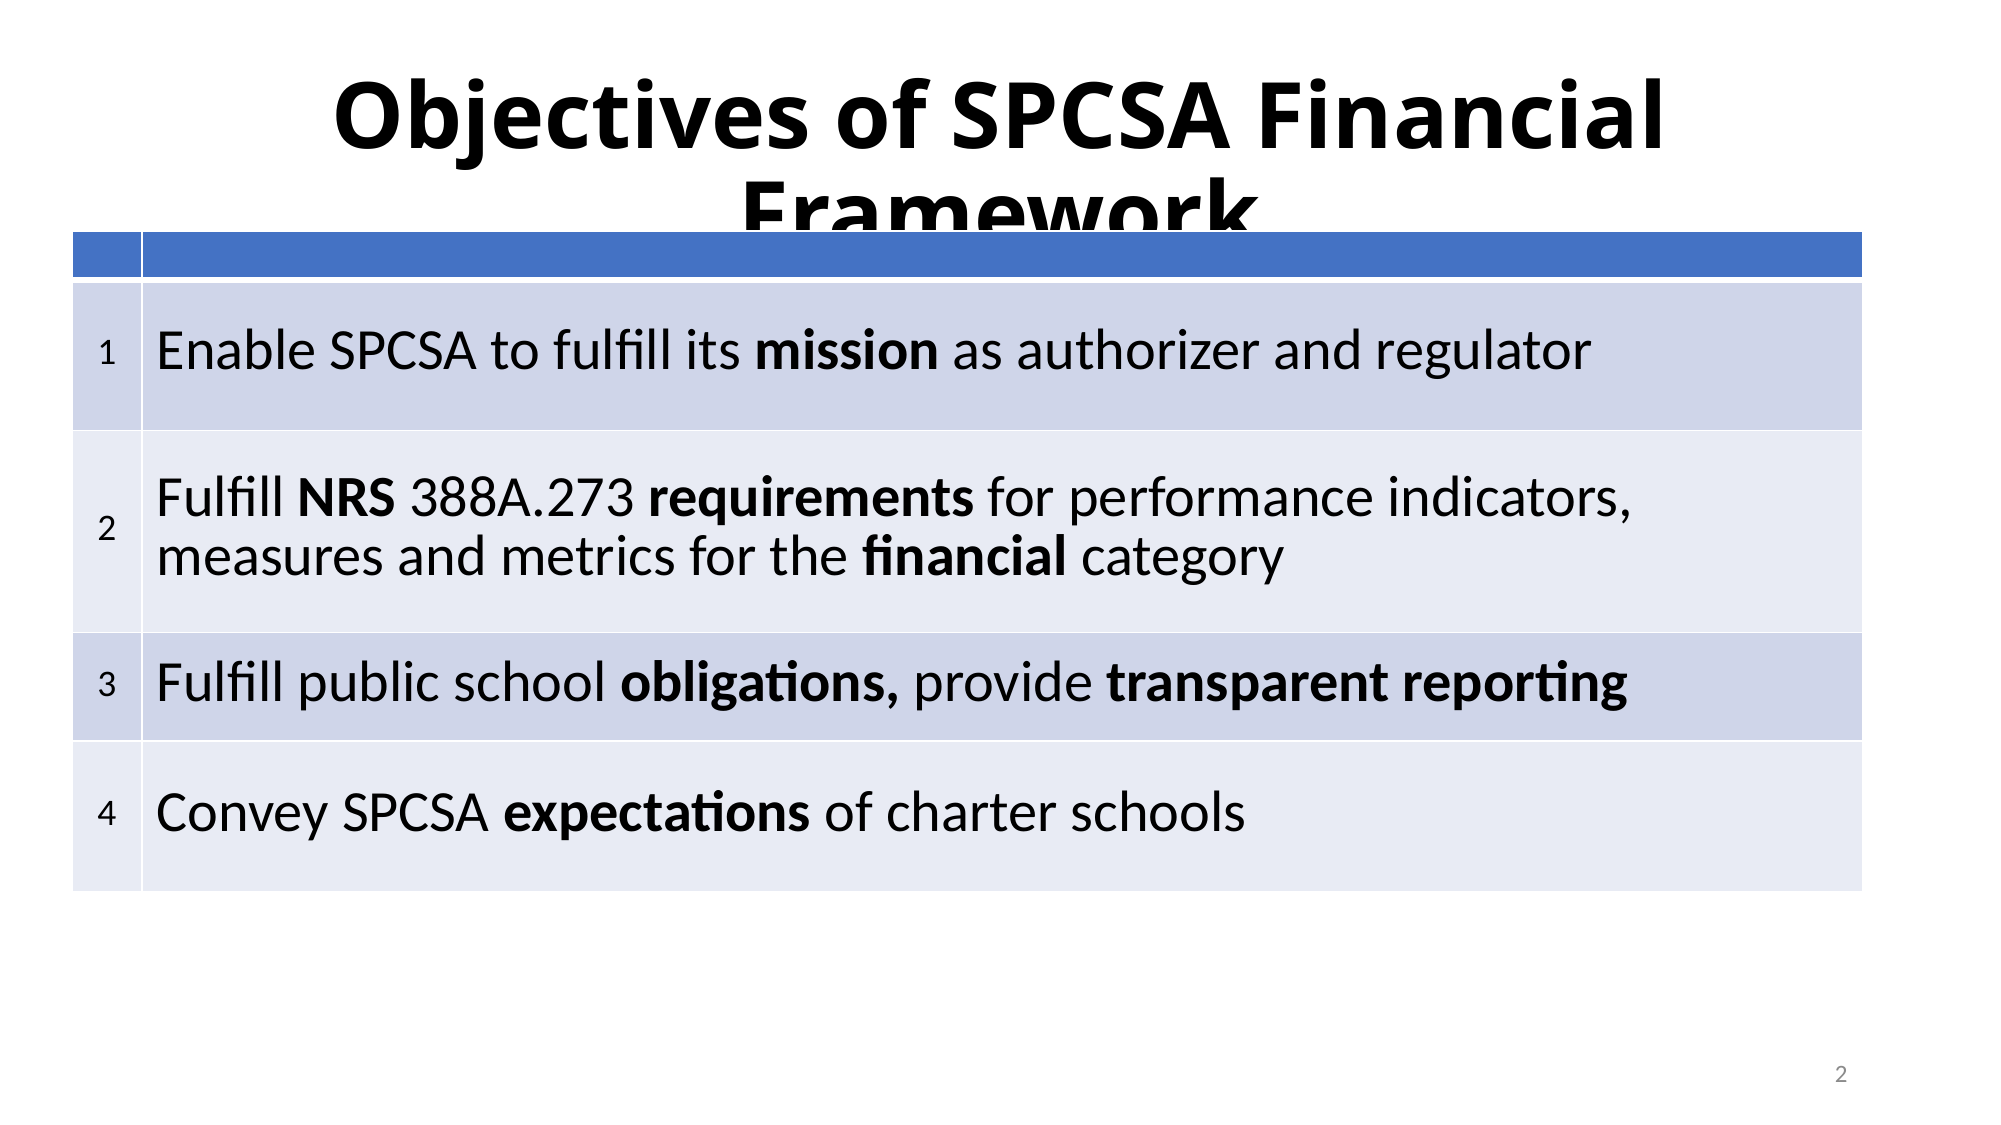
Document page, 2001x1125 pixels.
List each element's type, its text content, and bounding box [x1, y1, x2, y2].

table_header [73, 232, 141, 277]
table_cell Fulfill NRS 388A.273 requirements for performance indicators, measures and metrics for the financial category [143, 431, 1862, 632]
table_cell 1 [73, 283, 141, 430]
table_cell Convey SPCSA expectations of charter schools [143, 742, 1862, 891]
table_cell 4 [73, 742, 141, 891]
table_cell Enable SPCSA to fulfill its mission as authorizer and regulator [143, 283, 1862, 430]
slide_number 2 [1412, 1042, 1863, 1103]
table_cell 2 [73, 431, 141, 632]
title Objectives of SPCSA Financial Framework [137, 59, 1863, 230]
table_cell Fulfill public school obligations, provide transparent reporting [143, 633, 1862, 740]
table_header [143, 232, 1862, 277]
table_cell 3 [73, 633, 141, 740]
